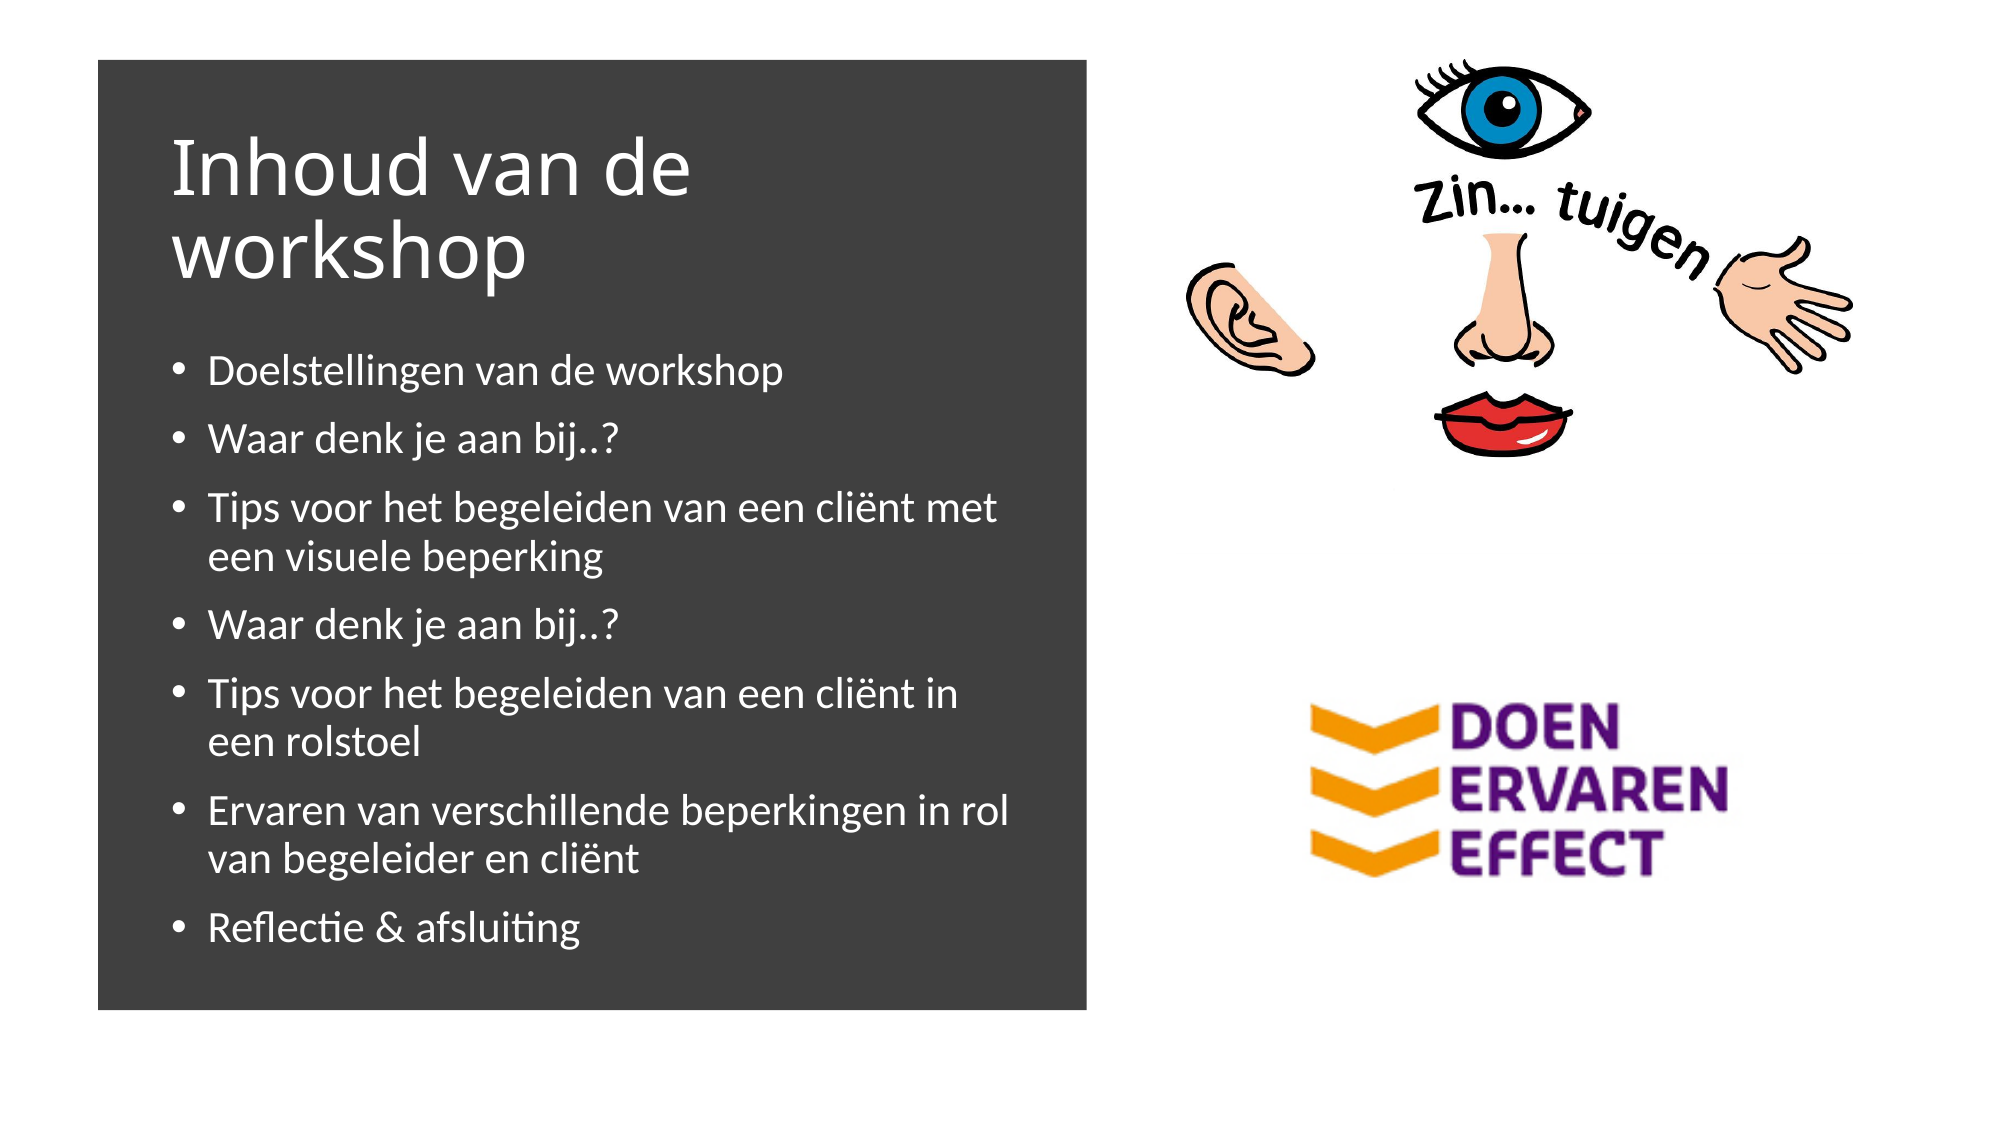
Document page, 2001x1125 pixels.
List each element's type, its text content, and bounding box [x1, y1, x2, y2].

title Inhoud van de workshop [156, 114, 1038, 310]
picture [1176, 552, 1863, 1011]
text_box [97, 59, 1088, 1011]
list Doelstellingen van de workshop Waar denk je aan bij..? Tips voor het begeleiden van een cliënt met een visuele beperking Waar denk je aan bij..? Tips voor het begeleiden van een cliënt in een rolstoel Ervaren van verschillende beperkingen in rol van begeleider en cliënt Reflectie & afsluiting [156, 338, 1038, 961]
picture [1186, 59, 1853, 518]
